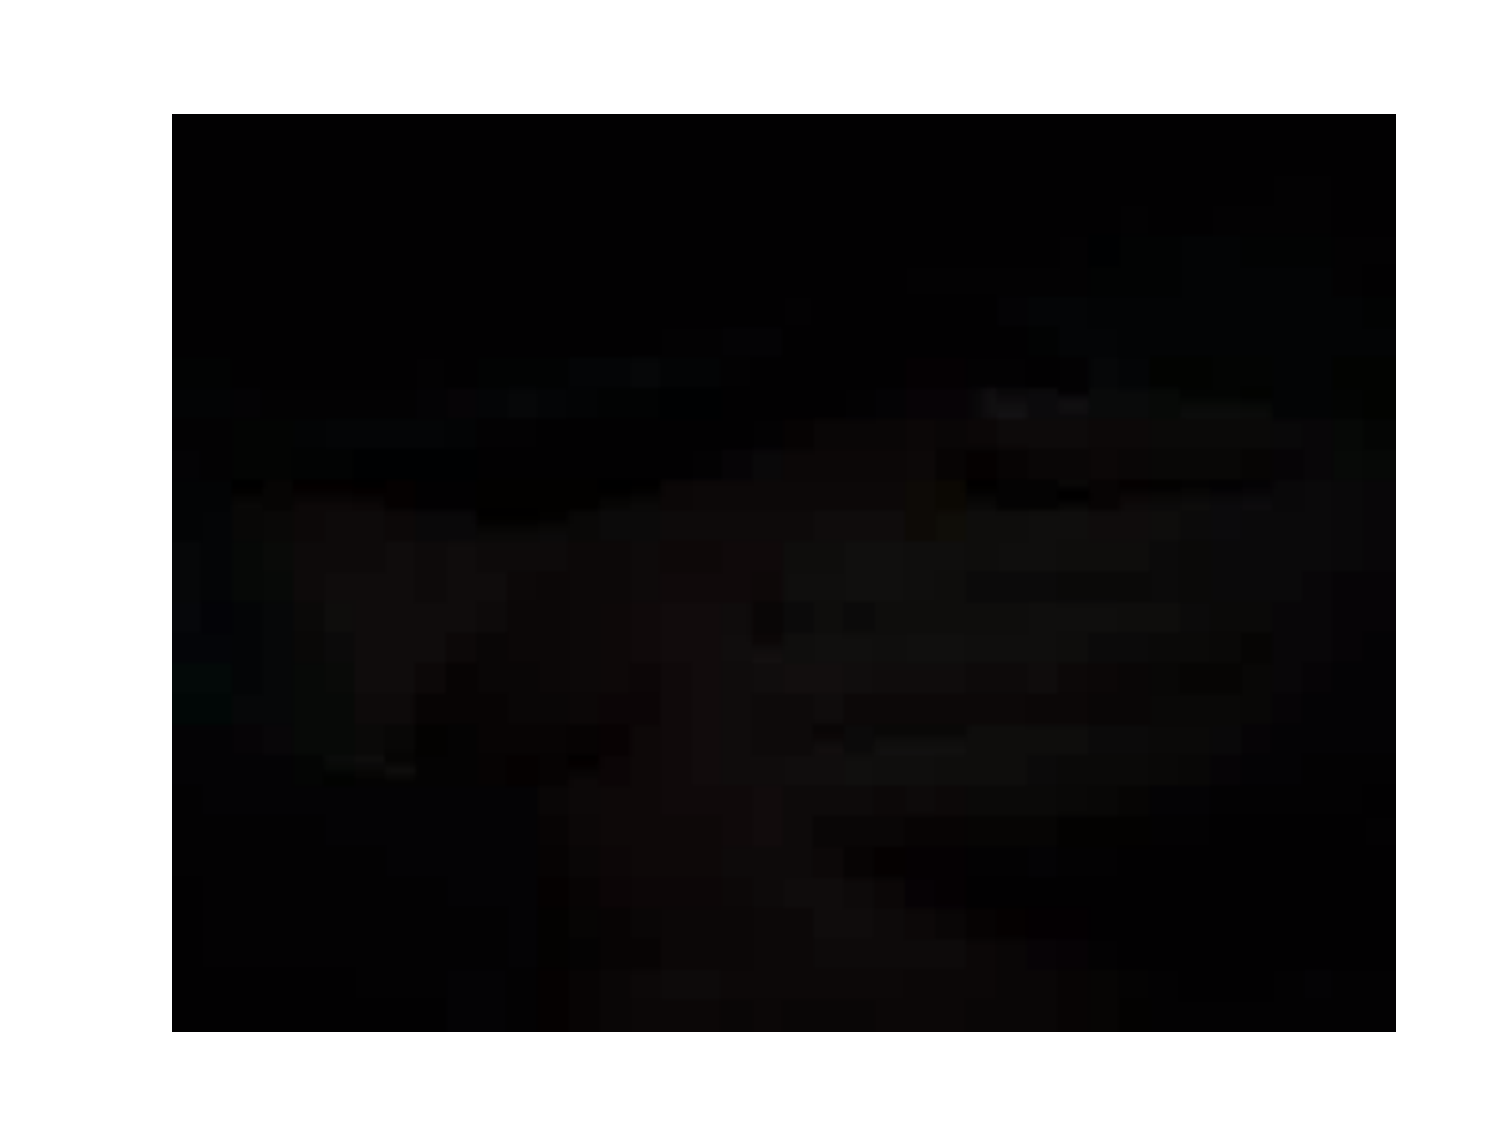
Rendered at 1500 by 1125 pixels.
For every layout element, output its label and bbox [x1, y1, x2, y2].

list [170, 113, 1397, 1033]
